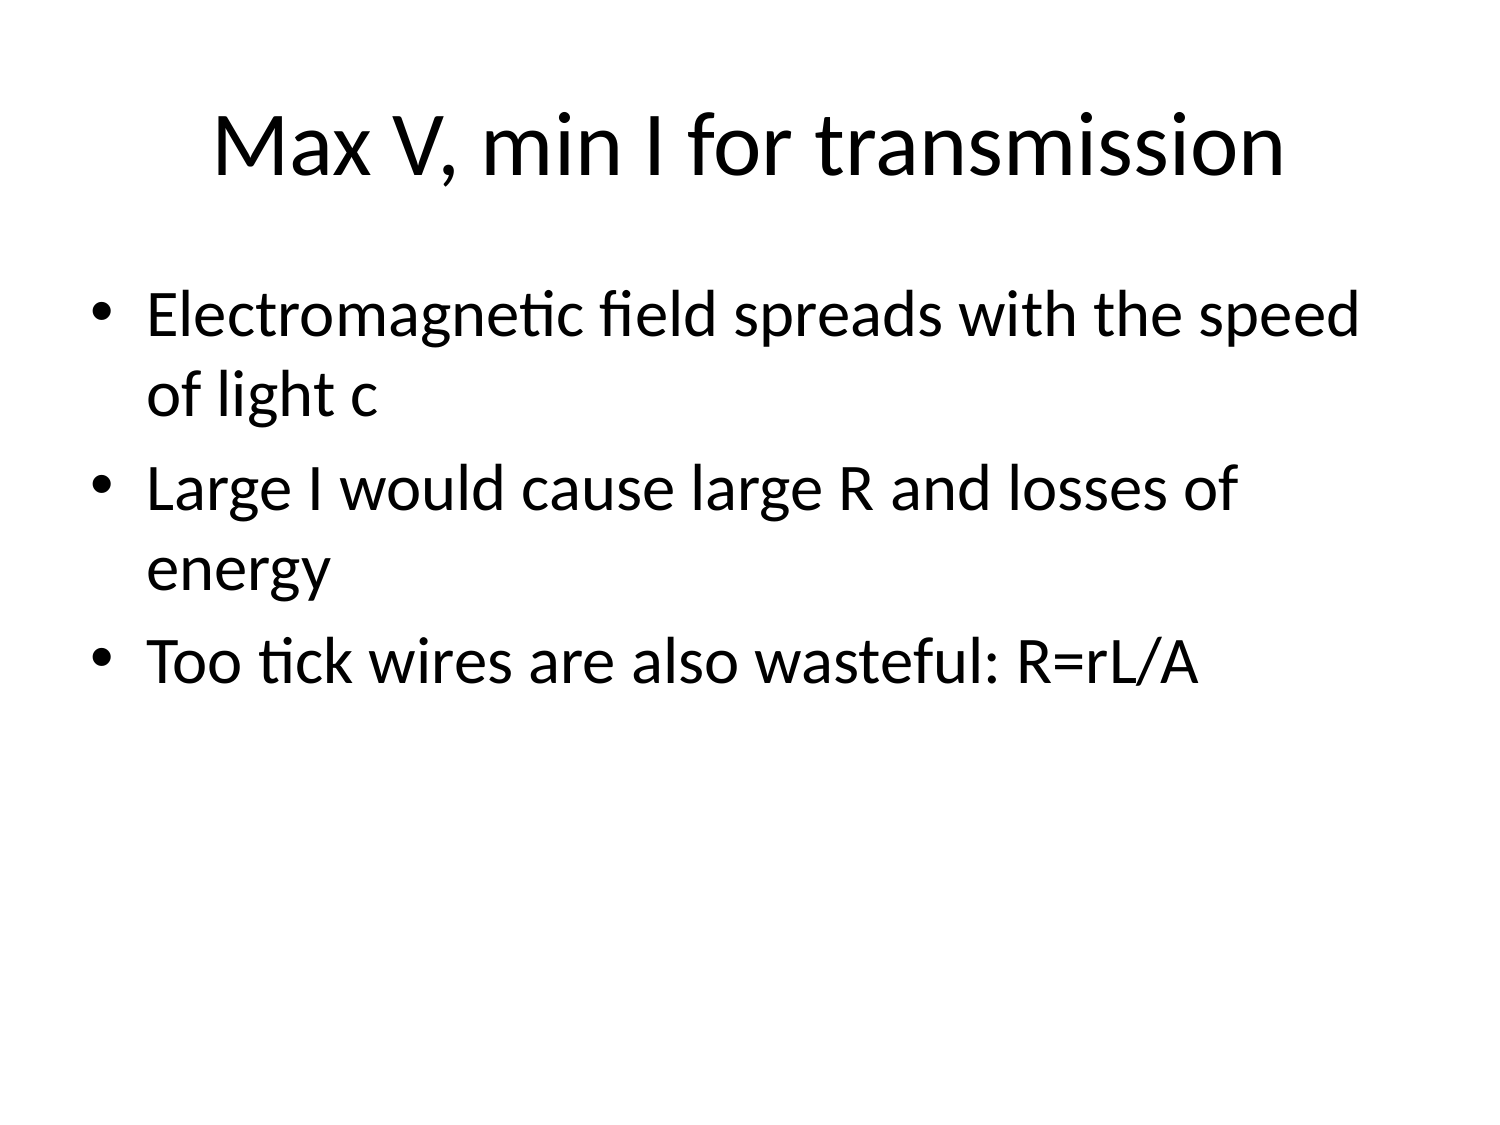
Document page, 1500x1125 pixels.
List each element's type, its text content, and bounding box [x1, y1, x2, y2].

list Electromagnetic field spreads with the speed of light c Large I would cause large R and losses of energy Too tick wires are also wasteful: R=rL/A [75, 262, 1425, 1005]
title Max V, min I for transmission [75, 45, 1425, 233]
